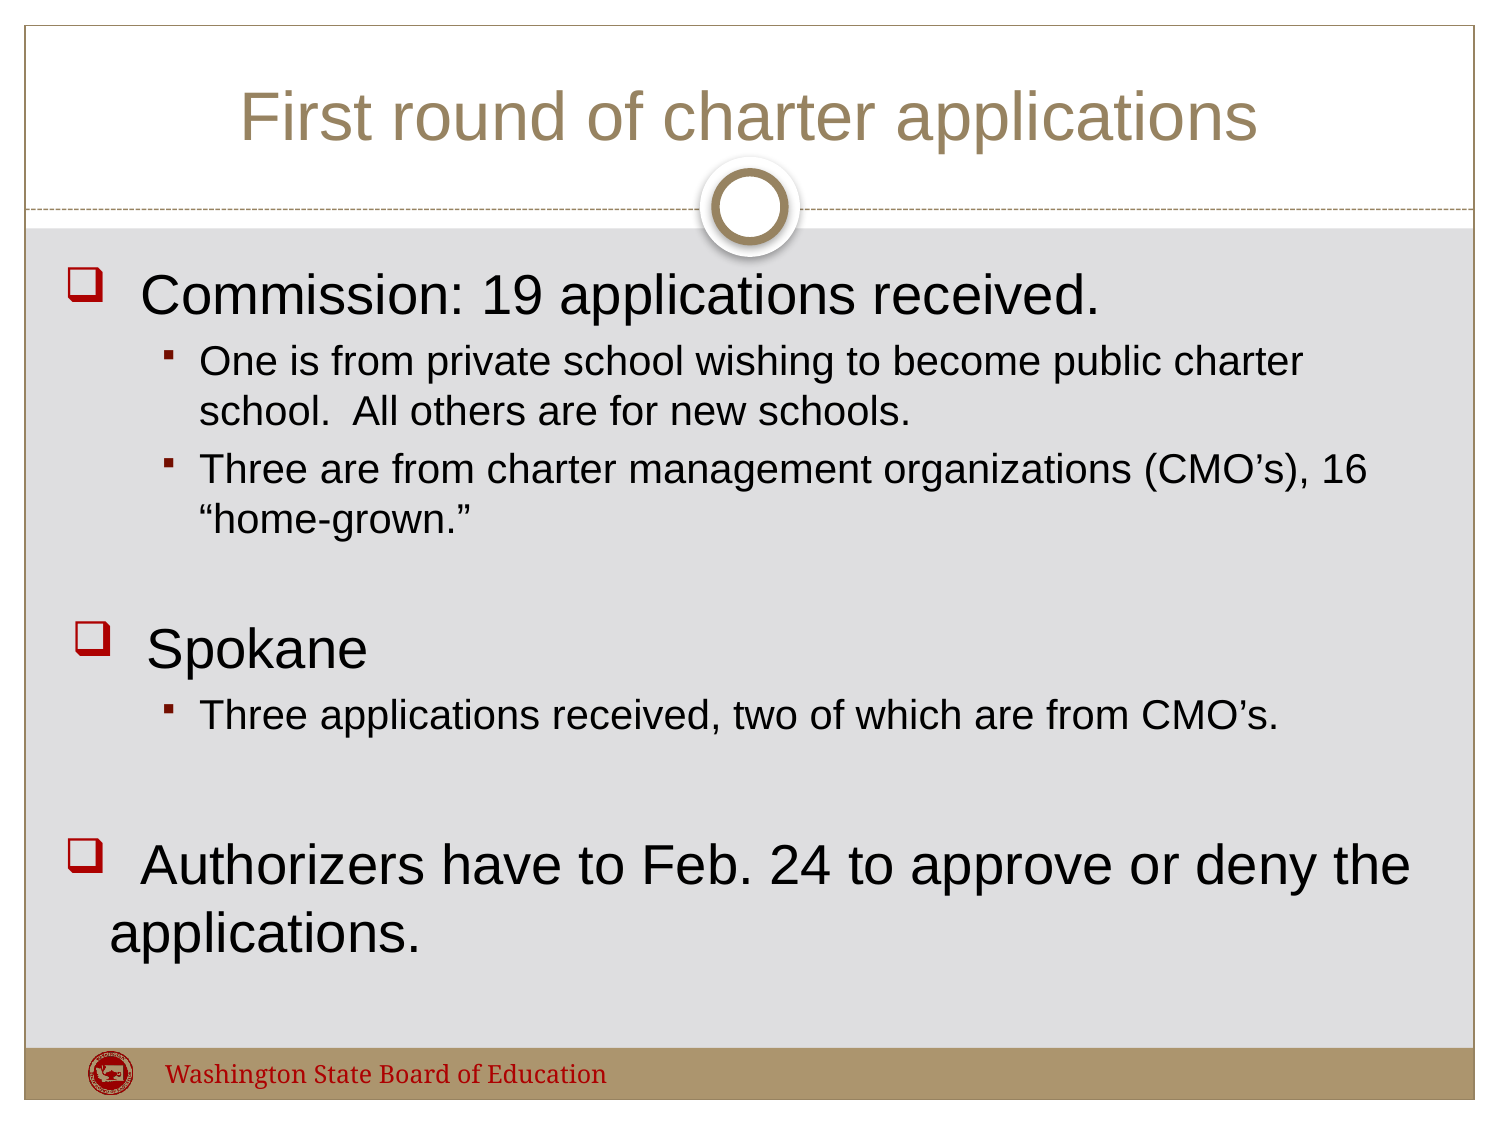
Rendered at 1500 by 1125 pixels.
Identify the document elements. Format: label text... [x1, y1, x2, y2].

title First round of charter applications [49, 37, 1450, 162]
footer Washington State Board of Education [150, 1051, 738, 1112]
list Commission: 19 applications received. One is from private school wishing to become public charter school. All others are for new schools. Three are from charter management organizations (CMO’s), 16 “home-grown.” Spokane Three applications received, two of which are from CMO’s. Authorizers have to Feb. 24 to approve or deny the applications. [49, 250, 1445, 1001]
picture [87, 1050, 133, 1095]
